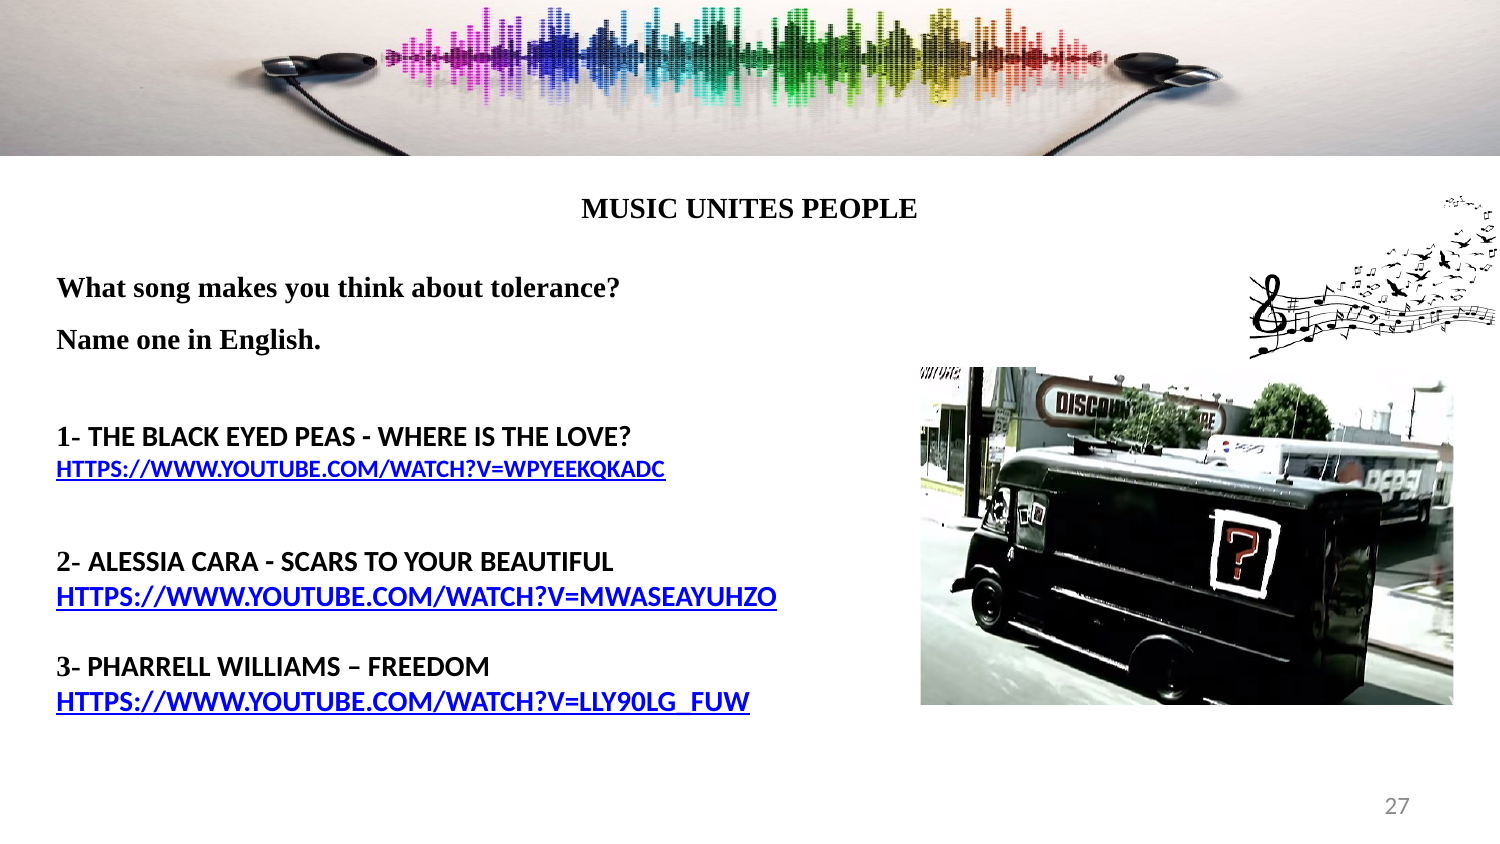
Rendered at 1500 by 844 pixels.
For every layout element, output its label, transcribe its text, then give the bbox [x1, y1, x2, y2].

text_box Music unites people [112, 164, 1388, 245]
title 1- The Black Eyed Peas - Where Is The Love? https://www.youtube.com/watch?v=WpYeekQkAdc 2- Alessia Cara - Scars to your beautiful https://www.youtube.com/watch?v=MWASeaYuHZo 3- Pharrell Williams – Freedom https://www.youtube.com/watch?v=LlY90lG_Fuw [41, 410, 1352, 789]
picture [920, 367, 1454, 705]
slide_number 27 [1074, 782, 1425, 827]
picture [0, 0, 1500, 156]
picture [1245, 173, 1500, 365]
list What song makes you think about tolerance? Name one in English. [41, 256, 1240, 363]
